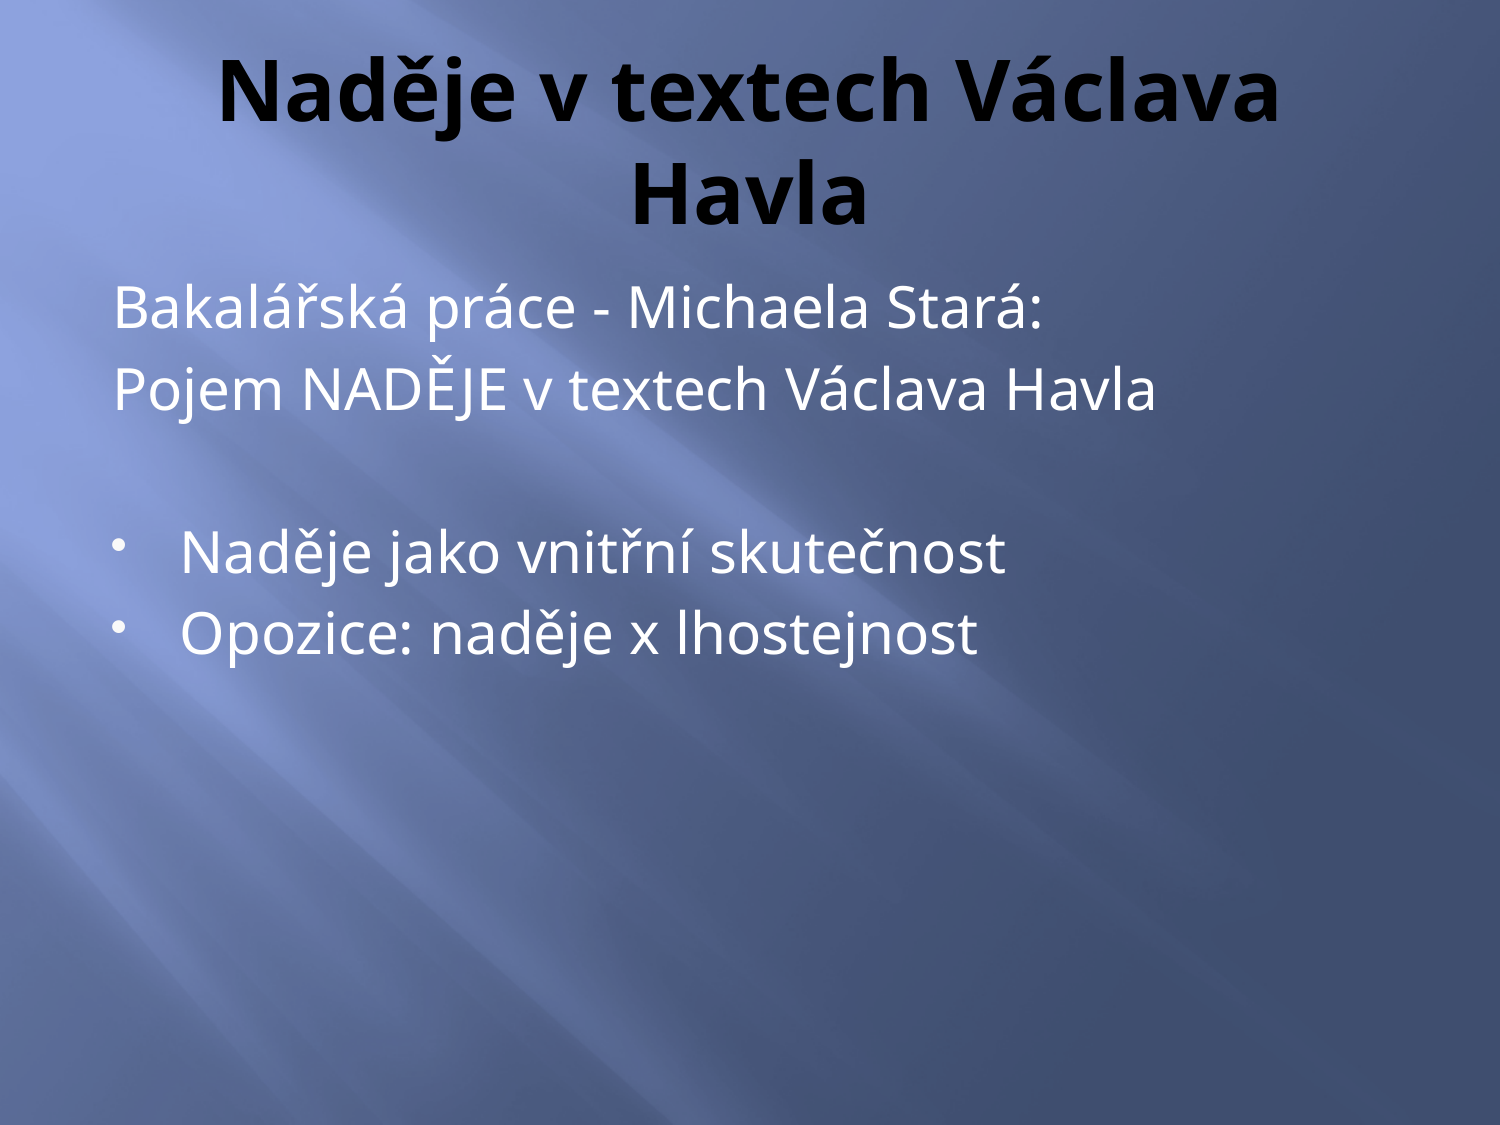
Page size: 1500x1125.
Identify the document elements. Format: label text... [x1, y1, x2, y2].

list Bakalářská práce - Michaela Stará: Pojem NADĚJE v textech Václava Havla Naděje jako vnitřní skutečnost Opozice: naděje x lhostejnost [75, 262, 1425, 1035]
title Naděje v textech Václava Havla [75, 45, 1425, 233]
